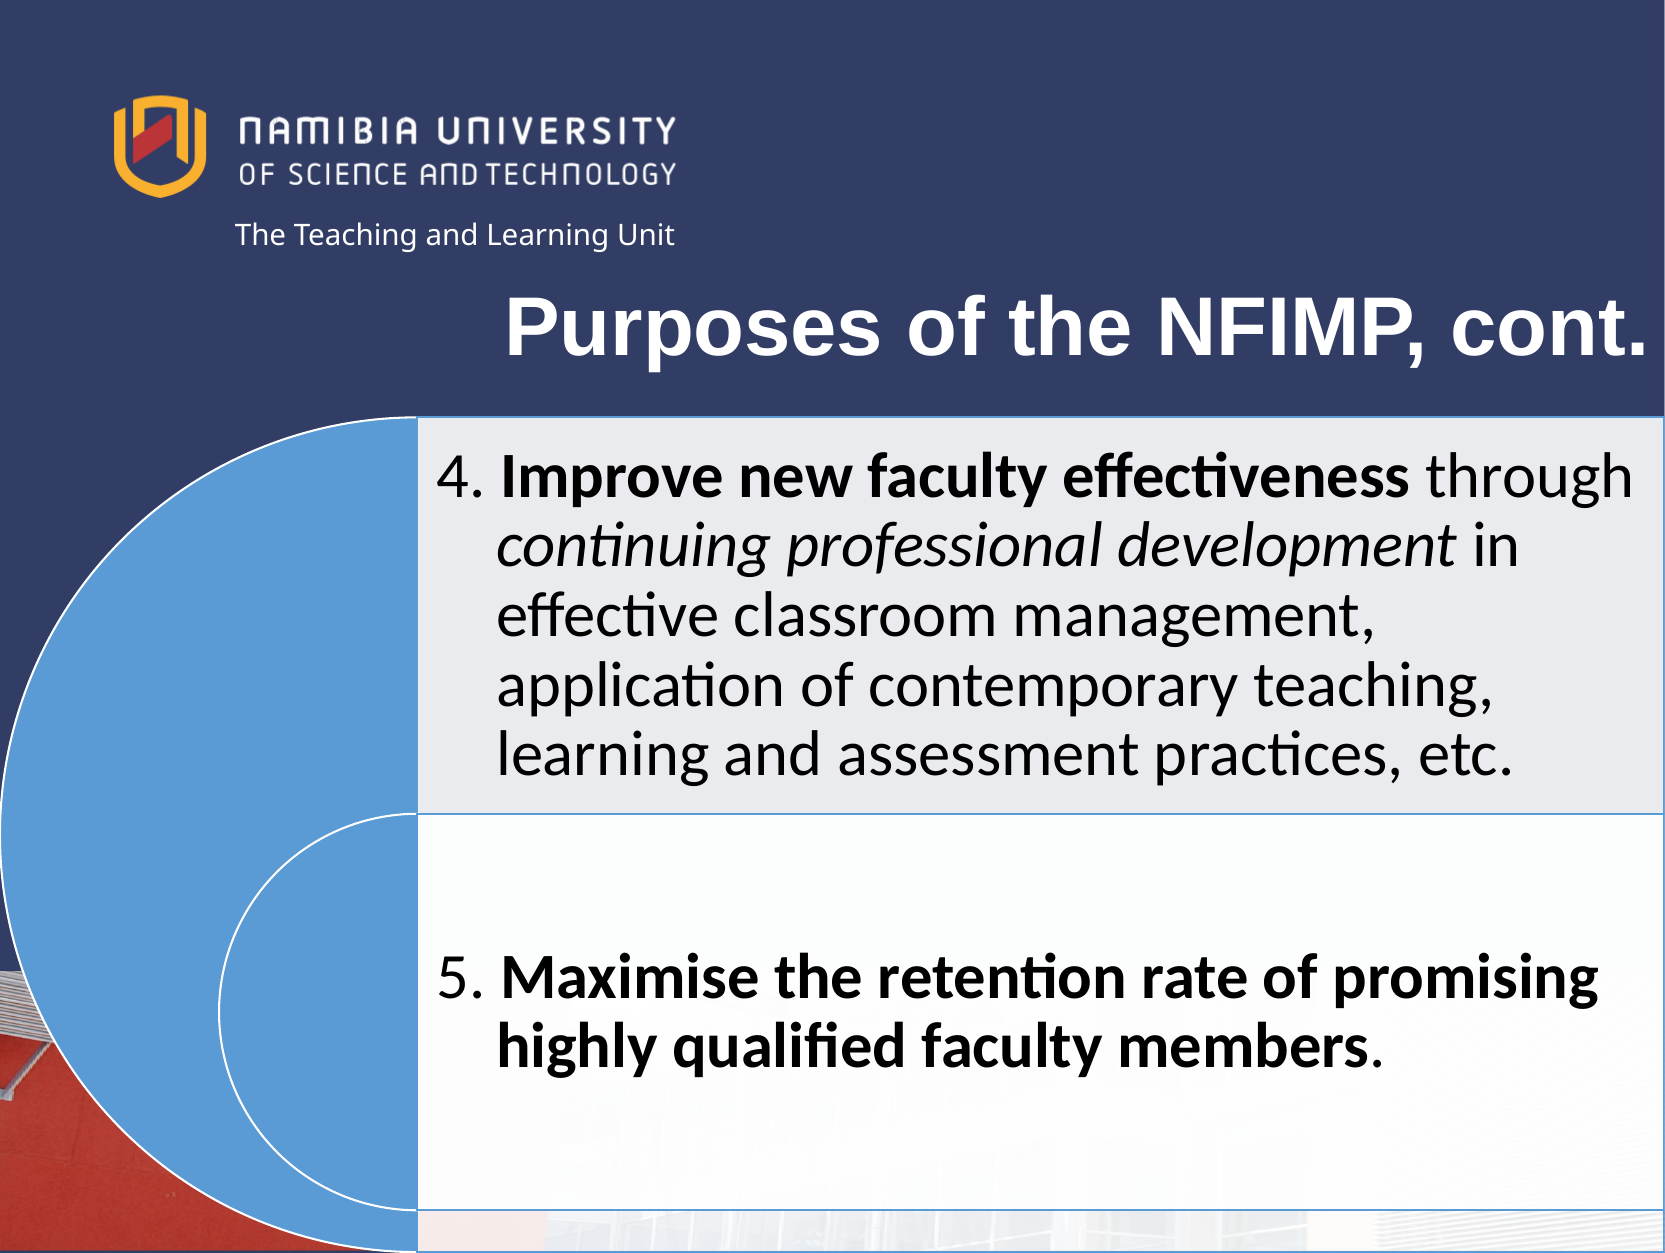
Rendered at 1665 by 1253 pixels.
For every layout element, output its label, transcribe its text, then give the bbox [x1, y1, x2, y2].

picture [552, 231, 560, 238]
picture [447, 231, 455, 238]
picture [256, 231, 264, 238]
picture [403, 231, 412, 238]
picture [464, 231, 473, 238]
picture [0, 0, 1665, 417]
picture [595, 231, 604, 238]
title Purposes of the NFIMP, cont. [228, 238, 1665, 417]
picture [386, 231, 394, 238]
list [0, 417, 1665, 1253]
picture [643, 231, 651, 238]
picture [360, 231, 368, 238]
picture [577, 231, 585, 238]
